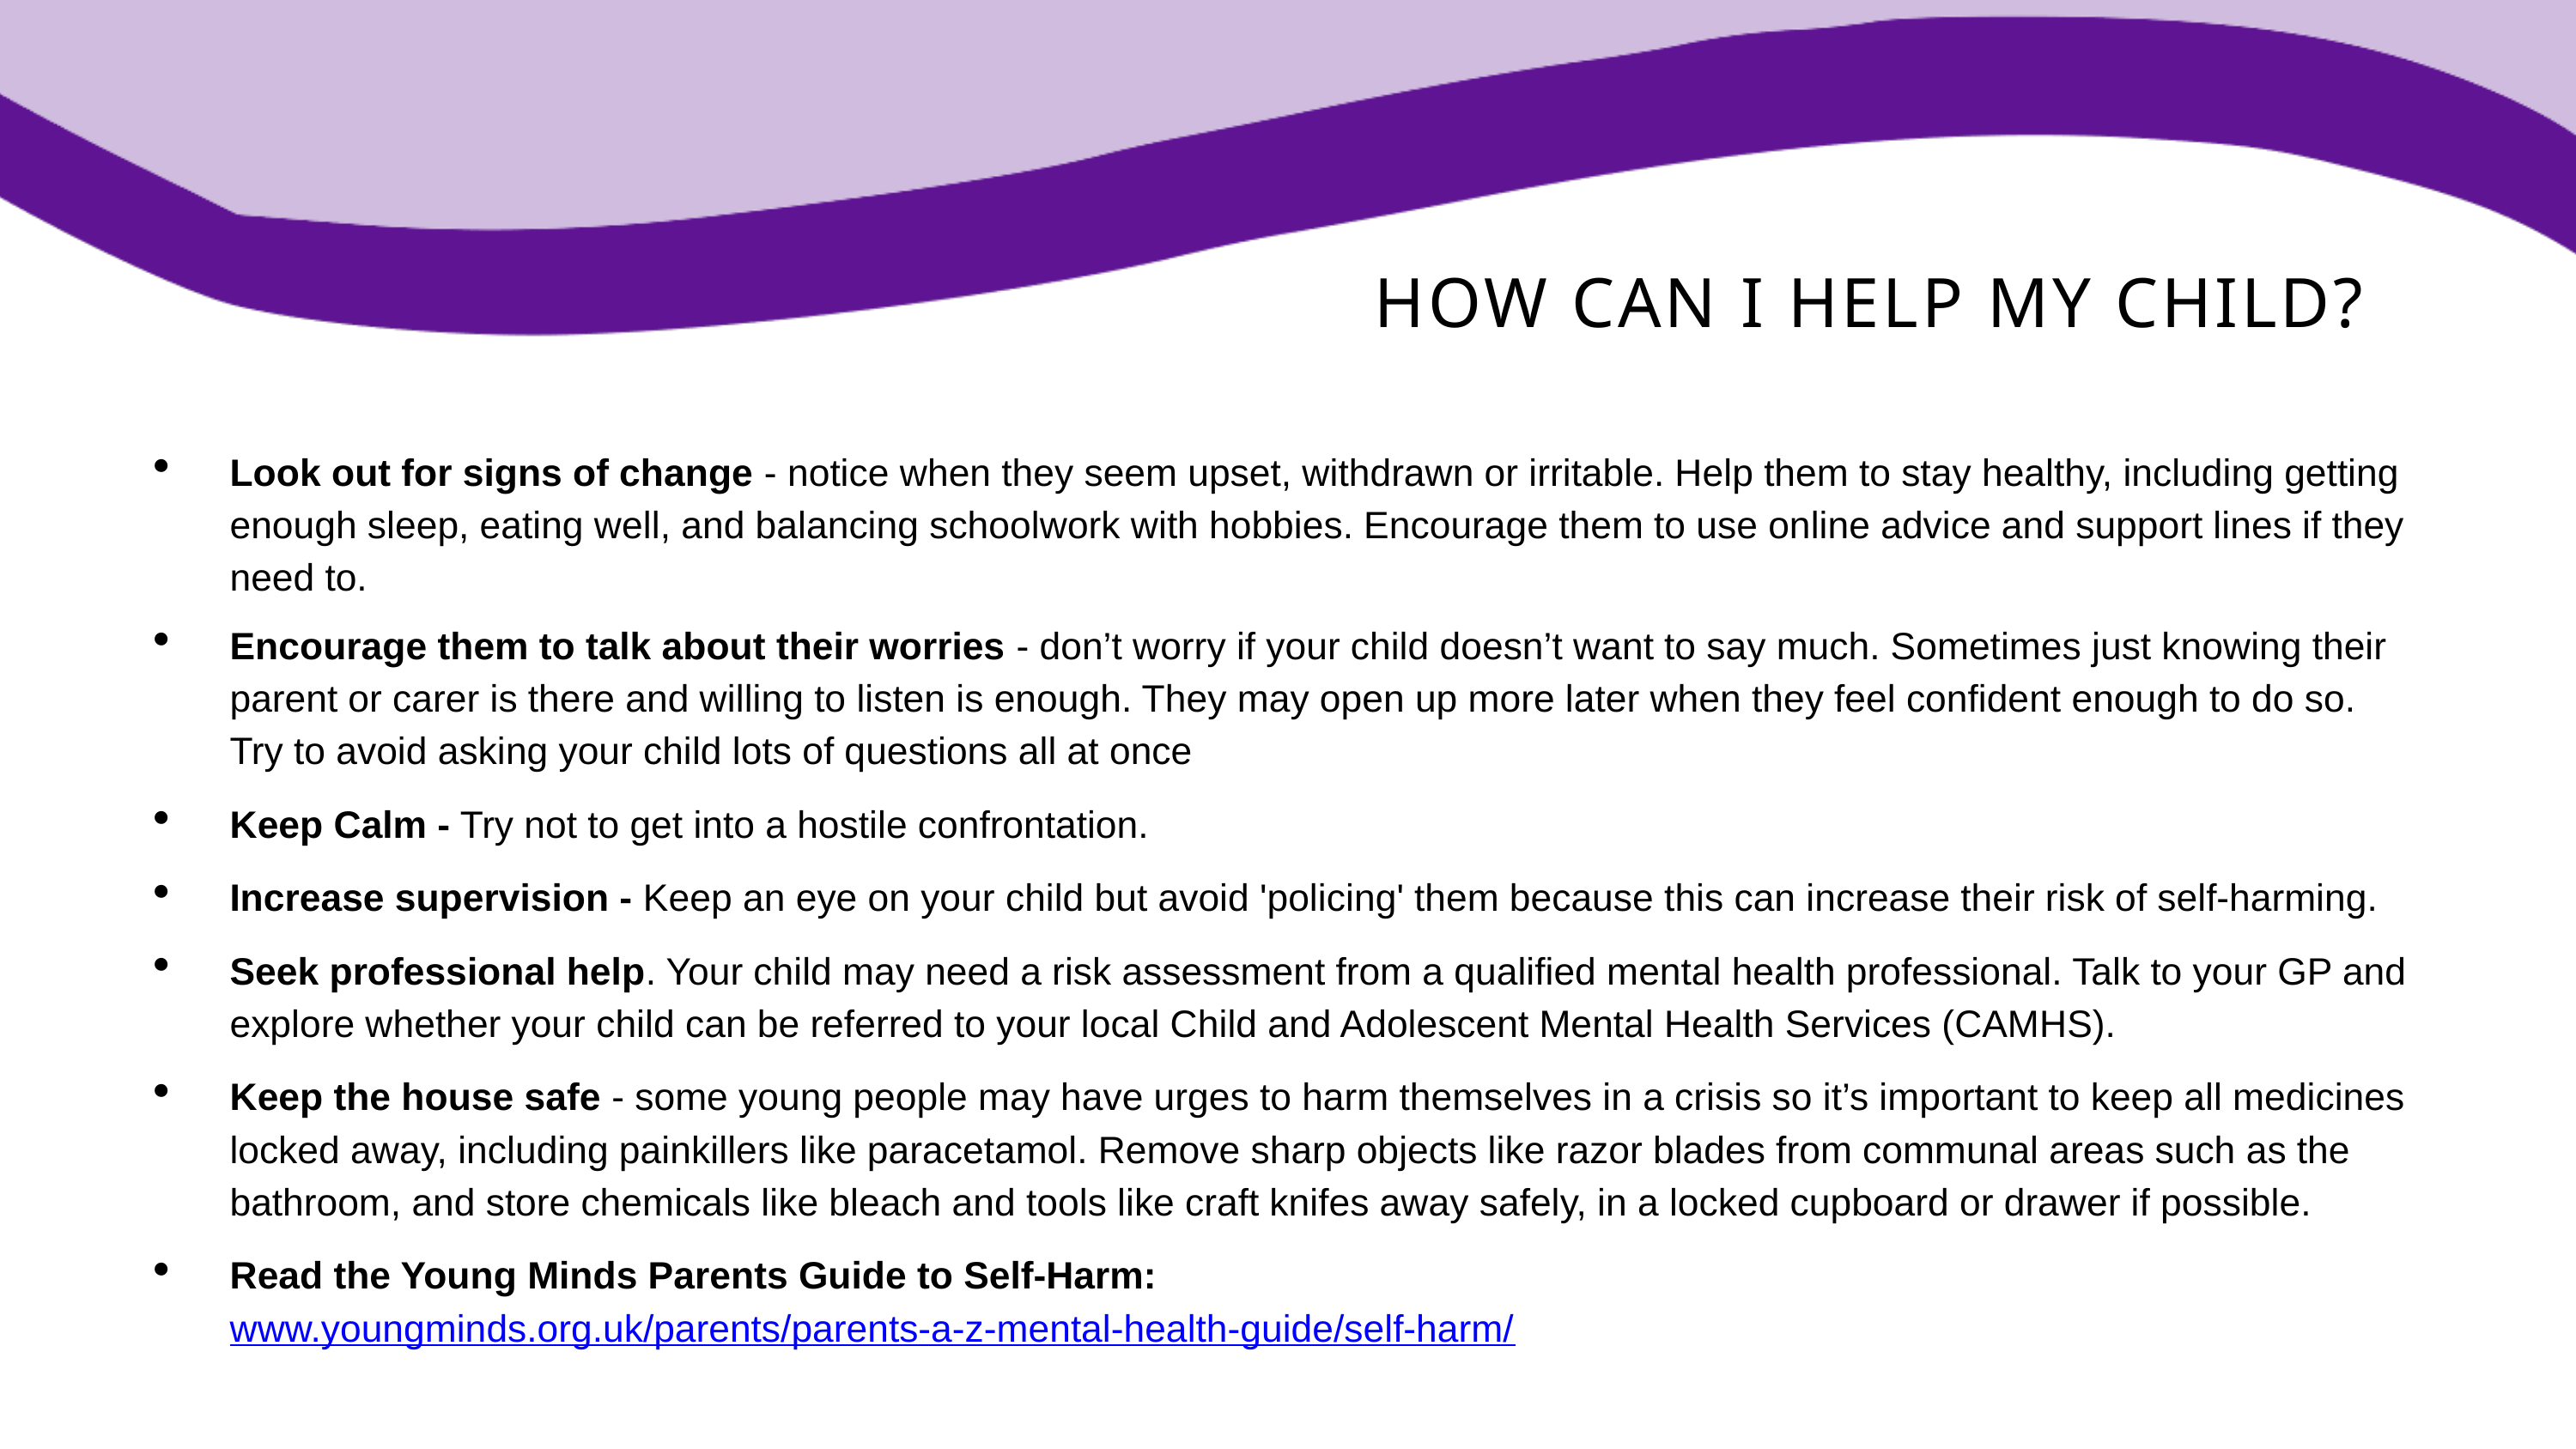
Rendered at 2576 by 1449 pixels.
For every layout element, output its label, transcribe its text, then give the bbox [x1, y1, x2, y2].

text_box [0, 0, 2576, 405]
list Look out for signs of change - notice when they seem upset, withdrawn or irritable. Help them to stay healthy, including getting enough sleep, eating well, and balancing schoolwork with hobbies. Encourage them to use online advice and support lines if they need to. Encourage them to talk about their worries - don’t worry if your child doesn’t want to say much. Sometimes just knowing their parent or carer is there and willing to listen is enough. They may open up more later when they feel confident enough to do so. Try to avoid asking your child lots of questions all at once Keep Calm - Try not to get into a hostile confrontation. Increase supervision - Keep an eye on your child but avoid 'policing' them because this can increase their risk of self-harming. Seek professional help. Your child may need a risk assessment from a qualified mental health professional. Talk to your GP and explore whether your child can be referred to your local Child and Adolescent Mental Health Services (CAMHS). Keep the house safe - some young people may have urges to harm themselves in a crisis so it’s important to keep all medicines locked away, including painkillers like paracetamol. Remove sharp objects like razor blades from communal areas such as the bathroom, and store chemicals like bleach and tools like craft knifes away safely, in a locked cupboard or drawer if possible. Read the Young Minds Parents Guide to Self-Harm: www.youngminds.org.uk/parents/parents-a-z-mental-health-guide/self-harm/ [142, 434, 2434, 1449]
